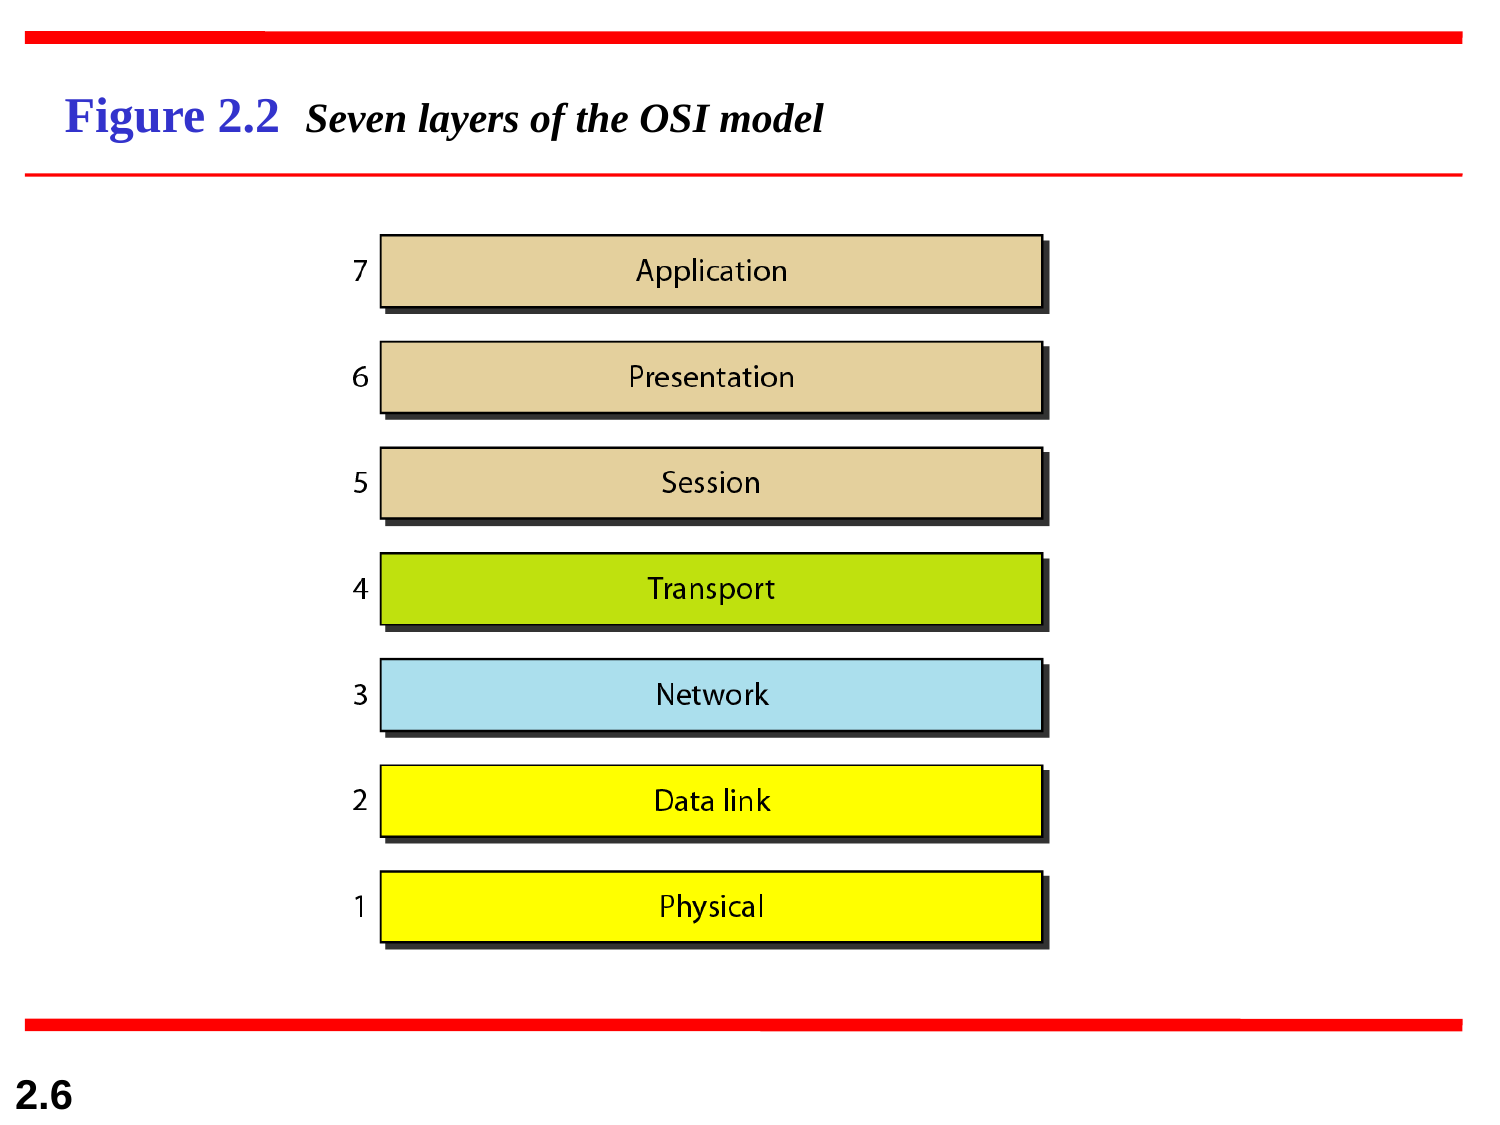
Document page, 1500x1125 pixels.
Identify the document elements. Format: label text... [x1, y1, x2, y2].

slide_number 2.6 [0, 1050, 313, 1125]
text_box Figure 2.2 Seven layers of the OSI model [49, 74, 840, 150]
picture [352, 234, 1050, 950]
